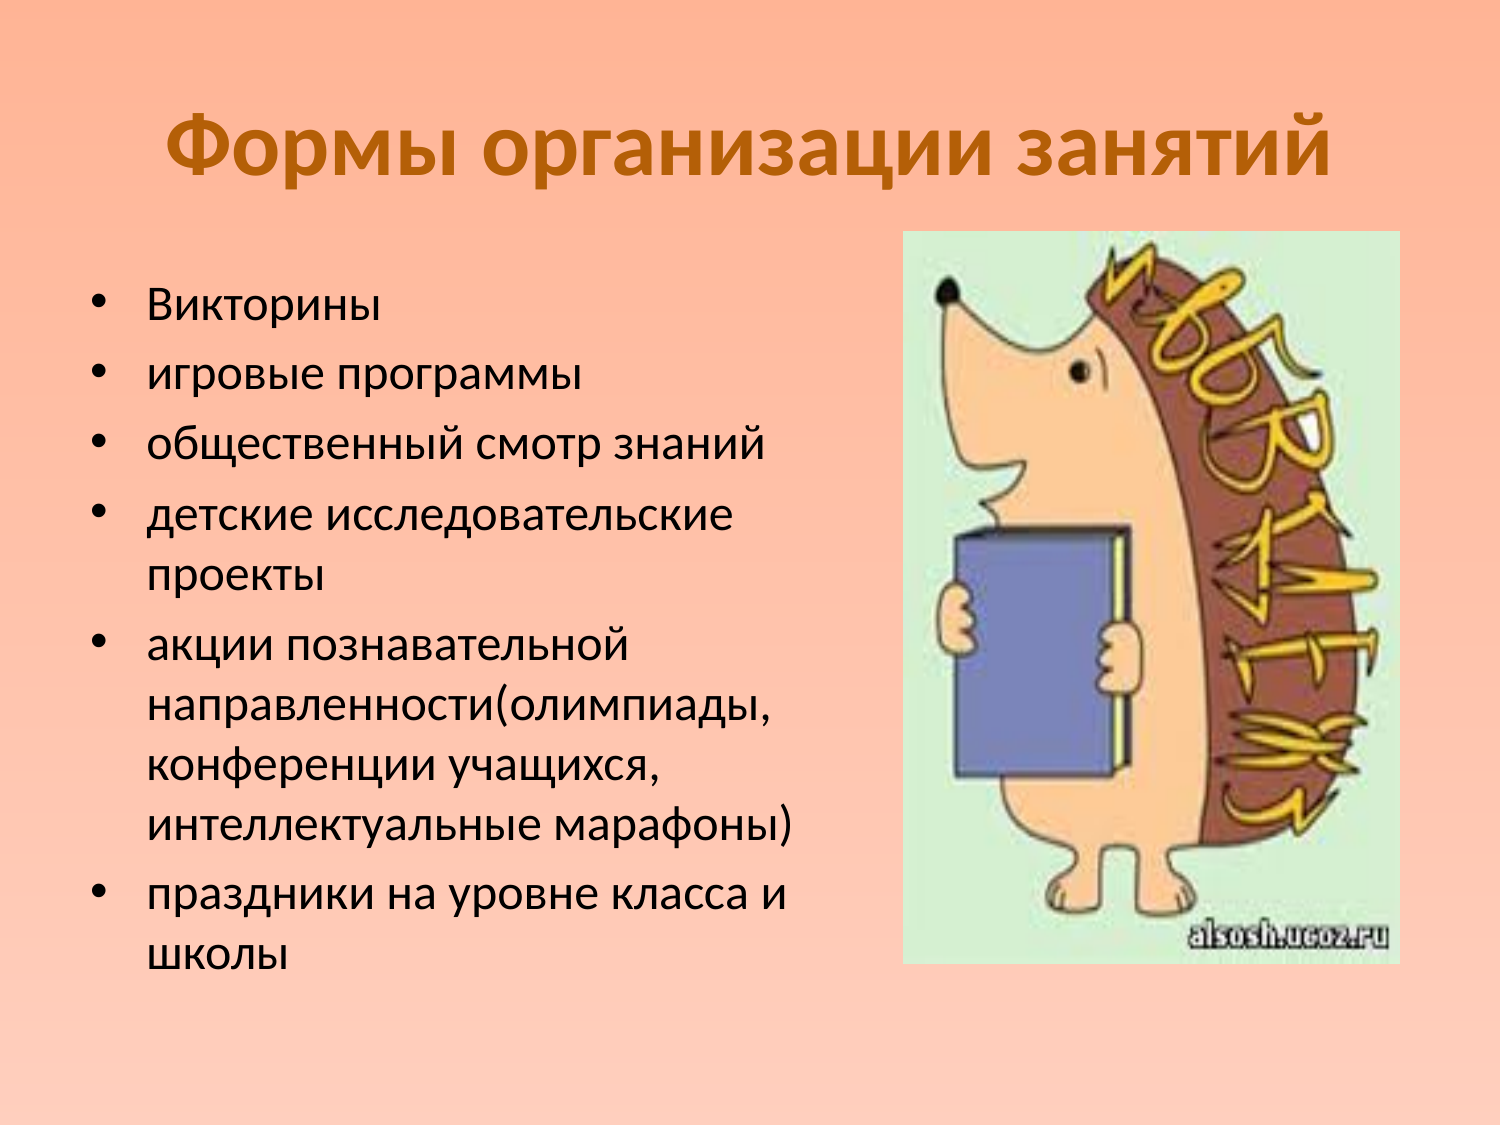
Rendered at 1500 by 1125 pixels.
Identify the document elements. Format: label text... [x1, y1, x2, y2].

title Формы организации занятий [75, 45, 1425, 233]
list Викторины игровые программы общественный смотр знаний детские исследовательские проекты акции познавательной направленности(олимпиады, конференции учащихся, интеллектуальные марафоны) праздники на уровне класса и школы [75, 262, 928, 1005]
picture [903, 231, 1400, 965]
